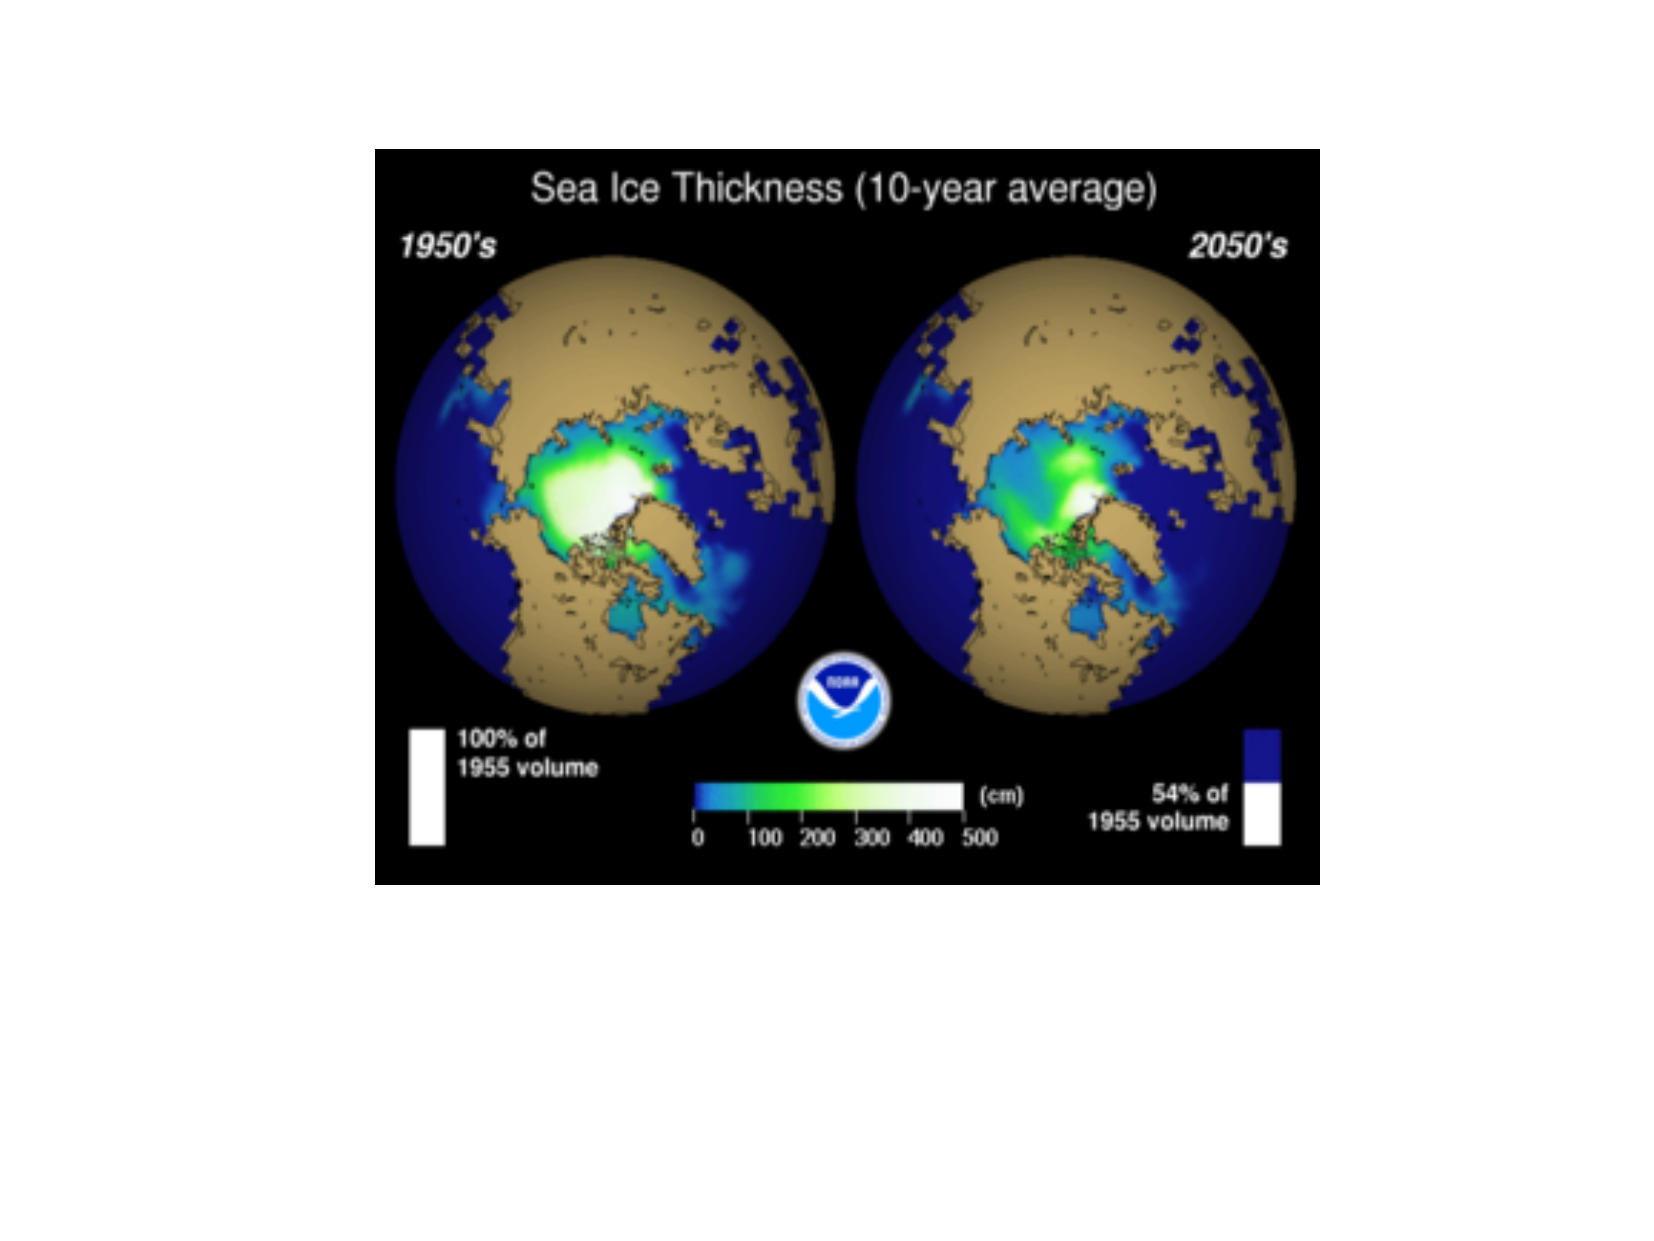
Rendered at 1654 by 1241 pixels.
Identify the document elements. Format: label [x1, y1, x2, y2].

picture [374, 149, 1320, 885]
